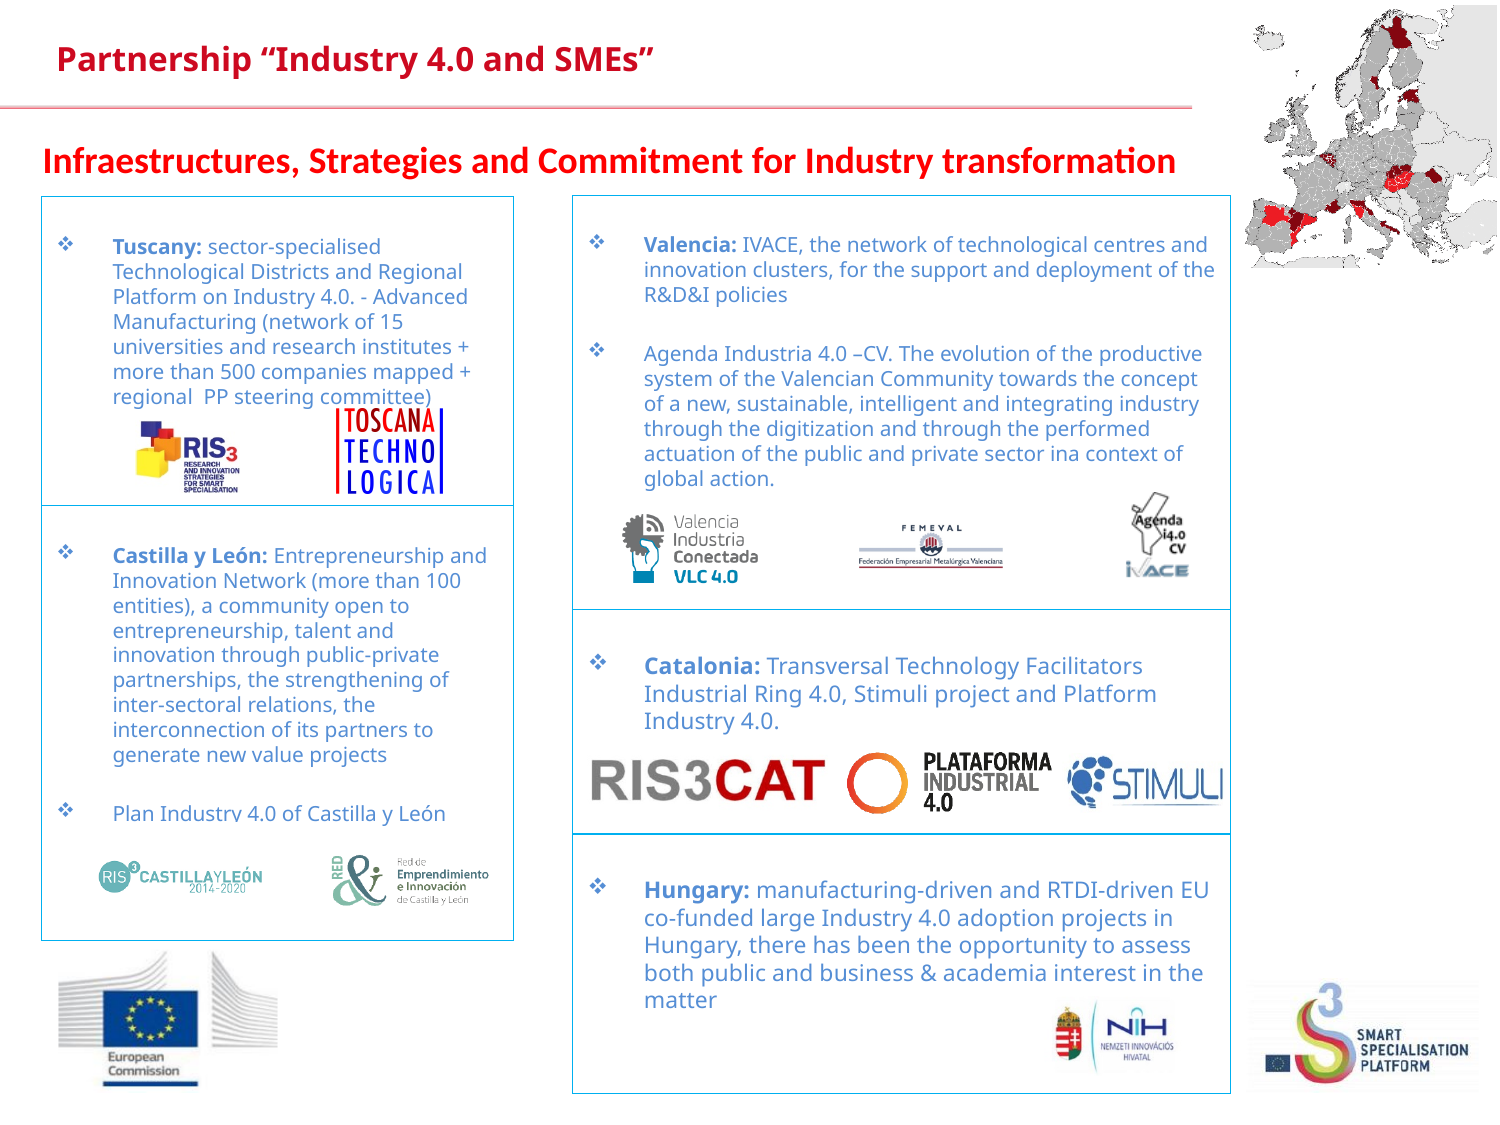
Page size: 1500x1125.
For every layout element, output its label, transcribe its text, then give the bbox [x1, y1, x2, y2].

picture [586, 739, 830, 826]
picture [135, 420, 240, 494]
text_box Castilla y León: Entrepreneurship and Innovation Network (more than 100 entities), a community open to entrepreneurship, talent and innovation through public-private partnerships, the strengthening of inter-sectoral relations, the interconnection of its partners to generate new value projects Plan Industry 4.0 of Castilla y León [41, 505, 514, 941]
text_box Partnership “Industry 4.0 and SMEs” [41, 30, 1225, 86]
text_box Valencia: IVACE, the network of technological centres and innovation clusters, for the support and deployment of the R&D&I policies Agenda Industria 4.0 –CV. The evolution of the productive system of the Valencian Community towards the concept of a new, sustainable, intelligent and integrating industry through the digitization and through the performed actuation of the public and private sector ina context of global action. [572, 195, 1231, 609]
picture [73, 822, 287, 931]
text_box Catalonia: Transversal Technology Facilitators Industrial Ring 4.0, Stimuli project and Platform Industry 4.0. [572, 609, 1231, 833]
picture [1118, 492, 1204, 587]
picture [847, 749, 1052, 816]
picture [312, 845, 499, 915]
text_box Hungary: manufacturing-driven and RTDI-driven EU co-funded large Industry 4.0 adoption projects in Hungary, there has been the opportunity to assess both public and business & academia interest in the matter [572, 833, 1231, 1094]
picture [41, 942, 294, 1093]
picture [1246, 978, 1479, 1093]
picture [859, 523, 1003, 571]
picture [1033, 995, 1187, 1077]
text_box Infraestructures, Strategies and Commitment for Industry transformation [27, 128, 1219, 189]
picture [1230, 4, 1497, 268]
picture [619, 505, 764, 594]
picture [336, 408, 443, 495]
picture [1062, 752, 1228, 813]
text_box Tuscany: sector-specialised Technological Districts and Regional Platform on Industry 4.0. - Advanced Manufacturing (network of 15 universities and research institutes + more than 500 companies mapped + regional PP steering committee) [41, 196, 514, 505]
